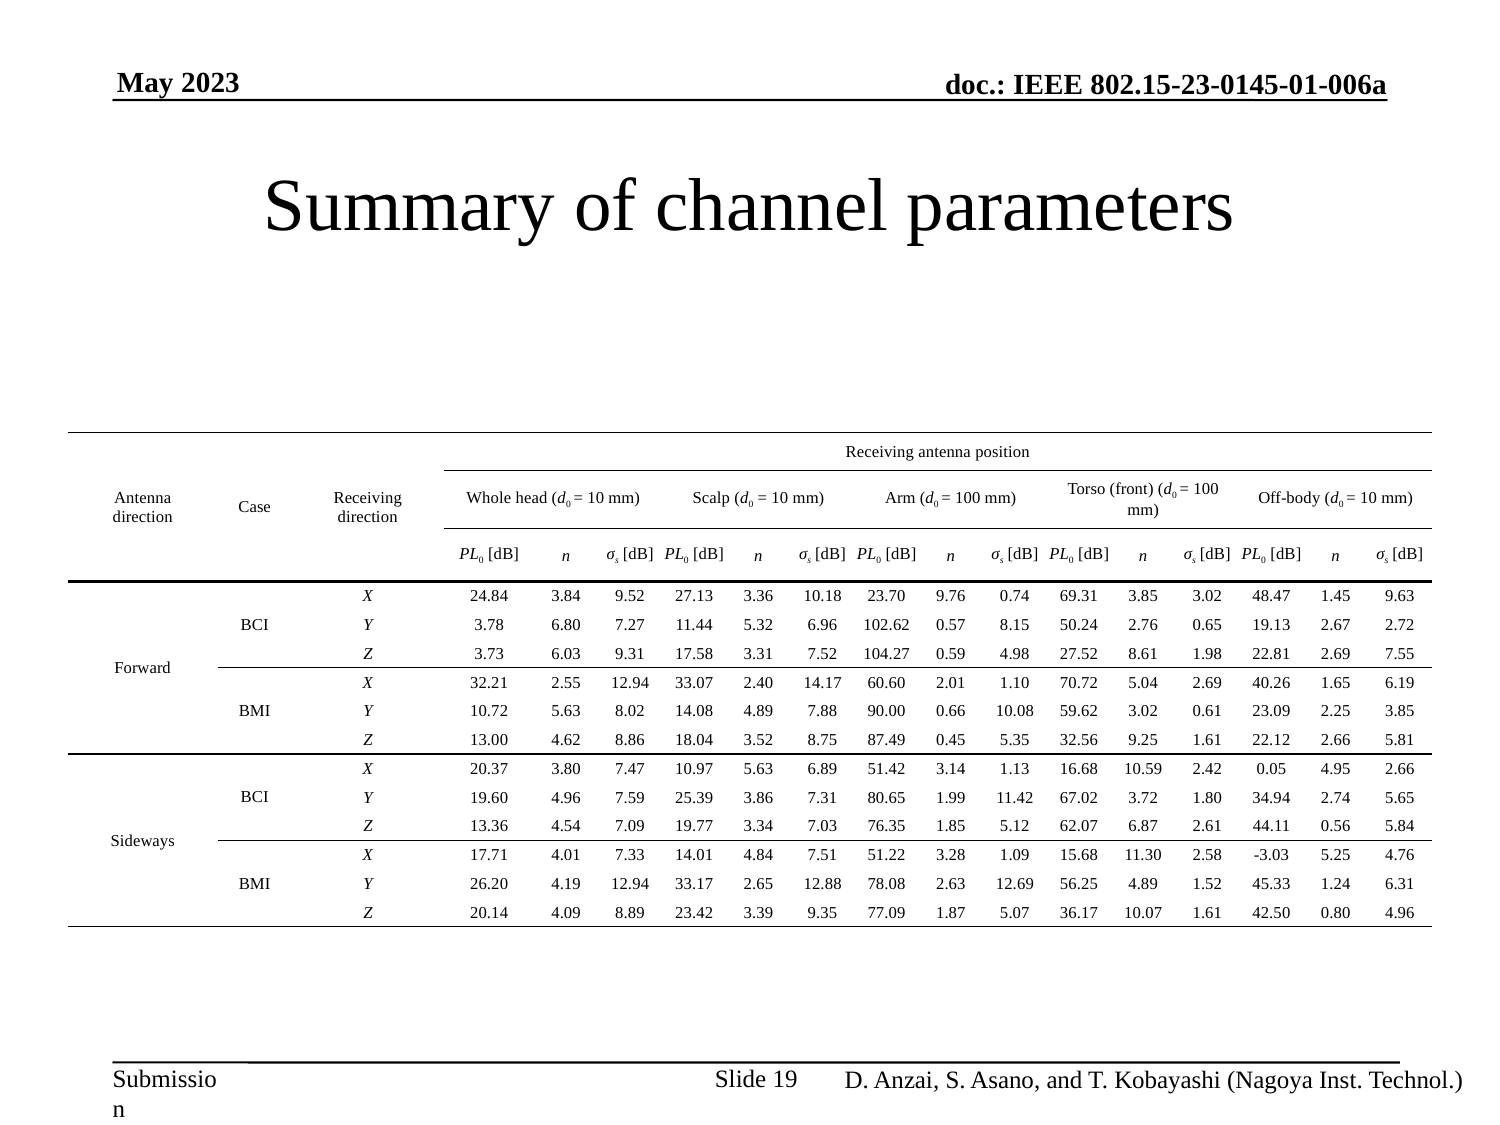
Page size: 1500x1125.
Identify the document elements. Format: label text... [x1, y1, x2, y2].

table_cell 23.09 [1239, 696, 1304, 725]
table_cell 56.25 [1047, 869, 1111, 898]
table_cell 1.80 [1175, 783, 1239, 811]
table_cell 8.15 [983, 610, 1047, 639]
table_cell 6.31 [1368, 869, 1432, 898]
table_cell 12.94 [598, 668, 662, 696]
table_cell X [291, 668, 444, 696]
table_cell 13.00 [444, 725, 534, 753]
table_cell 5.63 [534, 696, 598, 725]
table_cell n [534, 529, 598, 580]
table_cell 7.55 [1368, 639, 1432, 667]
table_cell 1.98 [1175, 639, 1239, 667]
table_cell 2.01 [919, 668, 983, 696]
table_cell 5.25 [1304, 841, 1368, 869]
table_cell 5.12 [983, 811, 1047, 840]
table_cell 20.37 [444, 755, 534, 783]
table_cell 10.18 [791, 583, 855, 610]
table_cell 42.50 [1239, 898, 1304, 926]
table_cell 2.25 [1304, 696, 1368, 725]
table_cell 2.74 [1304, 783, 1368, 811]
table_cell 51.42 [855, 755, 919, 783]
table_cell 7.52 [791, 639, 855, 667]
table_header Antenna direction [68, 433, 218, 580]
table_cell 3.78 [444, 610, 534, 639]
table_cell 4.84 [726, 841, 791, 869]
table_cell 2.76 [1111, 610, 1175, 639]
table_cell BCI [218, 755, 291, 840]
table_cell 14.17 [791, 668, 855, 696]
table_cell 4.98 [983, 639, 1047, 667]
table_cell 26.20 [444, 869, 534, 898]
table_cell 2.67 [1304, 610, 1368, 639]
table_cell σs [dB] [791, 529, 855, 580]
table_cell X [291, 583, 444, 610]
table_cell 22.12 [1239, 725, 1304, 753]
table_cell BMI [218, 841, 291, 926]
table_cell 8.89 [598, 898, 662, 926]
table_cell 27.52 [1047, 639, 1111, 667]
table_cell 1.09 [983, 841, 1047, 869]
table_cell 62.07 [1047, 811, 1111, 840]
table_cell 32.56 [1047, 725, 1111, 753]
table_cell 14.01 [662, 841, 726, 869]
table_cell Arm (d0 = 100 mm) [855, 471, 1047, 528]
table_cell 9.63 [1368, 583, 1432, 610]
table_cell 4.62 [534, 725, 598, 753]
table_cell 2.69 [1304, 639, 1368, 667]
table_cell 50.24 [1047, 610, 1111, 639]
table_cell 0.45 [919, 725, 983, 753]
table_cell 7.47 [598, 755, 662, 783]
table_cell σs [dB] [598, 529, 662, 580]
table_cell 10.07 [1111, 898, 1175, 926]
table_cell 7.03 [791, 811, 855, 840]
table_cell 7.27 [598, 610, 662, 639]
table_cell 5.65 [1368, 783, 1432, 811]
table_cell 0.80 [1304, 898, 1368, 926]
table_cell 70.72 [1047, 668, 1111, 696]
table_cell 1.13 [983, 755, 1047, 783]
table_cell 17.58 [662, 639, 726, 667]
table_cell 48.47 [1239, 583, 1304, 610]
table_cell 3.52 [726, 725, 791, 753]
table_cell 104.27 [855, 639, 919, 667]
table_cell Y [291, 783, 444, 811]
table_cell Y [291, 610, 444, 639]
table_cell 3.28 [919, 841, 983, 869]
table_cell 2.42 [1175, 755, 1239, 783]
table_cell 5.07 [983, 898, 1047, 926]
table_cell 7.33 [598, 841, 662, 869]
table_cell 3.39 [726, 898, 791, 926]
table_cell 6.96 [791, 610, 855, 639]
table_cell 10.59 [1111, 755, 1175, 783]
table_cell 2.72 [1368, 610, 1432, 639]
slide_number Slide 19 [712, 1062, 800, 1093]
table_cell 5.04 [1111, 668, 1175, 696]
table_cell σs [dB] [983, 529, 1047, 580]
table_cell 1.61 [1175, 898, 1239, 926]
table_cell 3.31 [726, 639, 791, 667]
table_cell 0.74 [983, 583, 1047, 610]
table_cell Z [291, 725, 444, 753]
table_cell 11.42 [983, 783, 1047, 811]
table_cell 3.80 [534, 755, 598, 783]
table_cell X [291, 755, 444, 783]
table_cell 1.45 [1304, 583, 1368, 610]
table_cell 6.87 [1111, 811, 1175, 840]
table_cell 59.62 [1047, 696, 1111, 725]
table_cell 5.81 [1368, 725, 1432, 753]
table_cell n [919, 529, 983, 580]
table_cell 36.17 [1047, 898, 1111, 926]
table_cell 10.97 [662, 755, 726, 783]
table_cell 87.49 [855, 725, 919, 753]
table_cell 1.99 [919, 783, 983, 811]
table_cell 33.07 [662, 668, 726, 696]
table_cell 2.63 [919, 869, 983, 898]
table_cell 1.85 [919, 811, 983, 840]
table_header Receiving direction [291, 433, 444, 580]
table_cell 67.02 [1047, 783, 1111, 811]
table_cell 34.94 [1239, 783, 1304, 811]
table_cell 24.84 [444, 583, 534, 610]
table_cell n [726, 529, 791, 580]
table_cell X [291, 841, 444, 869]
table_cell Y [291, 869, 444, 898]
table_cell 3.34 [726, 811, 791, 840]
table_cell 7.09 [598, 811, 662, 840]
table_cell 4.89 [1111, 869, 1175, 898]
table_cell 16.68 [1047, 755, 1111, 783]
table_cell 11.30 [1111, 841, 1175, 869]
table_cell 11.44 [662, 610, 726, 639]
table_cell 9.76 [919, 583, 983, 610]
table_cell 3.36 [726, 583, 791, 610]
table_cell 0.65 [1175, 610, 1239, 639]
table_header Receiving antenna position [444, 433, 1432, 470]
table_cell Scalp (d0 = 10 mm) [662, 471, 855, 528]
table_cell 3.02 [1111, 696, 1175, 725]
table_cell 7.51 [791, 841, 855, 869]
table_cell 5.84 [1368, 811, 1432, 840]
table_cell Forward [68, 583, 218, 753]
table_cell PL0 [dB] [1047, 529, 1111, 580]
table_cell 2.40 [726, 668, 791, 696]
table_cell 25.39 [662, 783, 726, 811]
table_cell PL0 [dB] [855, 529, 919, 580]
table_cell 7.88 [791, 696, 855, 725]
table_cell 0.57 [919, 610, 983, 639]
table_cell -3.03 [1239, 841, 1304, 869]
table_cell 12.94 [598, 869, 662, 898]
table_cell 5.63 [726, 755, 791, 783]
table_cell Sideways [68, 755, 218, 926]
title Summary of channel parameters [112, 112, 1388, 288]
table_cell 8.02 [598, 696, 662, 725]
table_cell 23.42 [662, 898, 726, 926]
table_cell 0.56 [1304, 811, 1368, 840]
table_cell 2.66 [1304, 725, 1368, 753]
table_cell 23.70 [855, 583, 919, 610]
table_cell 80.65 [855, 783, 919, 811]
table_cell n [1111, 529, 1175, 580]
table_cell 1.24 [1304, 869, 1368, 898]
table_cell 12.69 [983, 869, 1047, 898]
table_cell Z [291, 639, 444, 667]
table_cell 78.08 [855, 869, 919, 898]
table_cell 1.65 [1304, 668, 1368, 696]
table_cell 19.60 [444, 783, 534, 811]
table_cell 15.68 [1047, 841, 1111, 869]
table_cell 0.59 [919, 639, 983, 667]
table_cell 0.05 [1239, 755, 1304, 783]
table_cell 10.08 [983, 696, 1047, 725]
table_cell Whole head (d0 = 10 mm) [444, 471, 662, 528]
table_cell 2.61 [1175, 811, 1239, 840]
table_cell 0.66 [919, 696, 983, 725]
table_cell 40.26 [1239, 668, 1304, 696]
table_cell 2.65 [726, 869, 791, 898]
table_cell 3.84 [534, 583, 598, 610]
table_cell 33.17 [662, 869, 726, 898]
table_cell 1.52 [1175, 869, 1239, 898]
table_cell 27.13 [662, 583, 726, 610]
table_cell 1.61 [1175, 725, 1239, 753]
table_cell 2.55 [534, 668, 598, 696]
table_cell 5.32 [726, 610, 791, 639]
table_cell PL0 [dB] [1239, 529, 1304, 580]
table_cell 4.95 [1304, 755, 1368, 783]
table_cell 8.75 [791, 725, 855, 753]
table_cell 22.81 [1239, 639, 1304, 667]
table_cell 19.13 [1239, 610, 1304, 639]
table_cell σs [dB] [1175, 529, 1239, 580]
table_cell 2.58 [1175, 841, 1239, 869]
table_cell 76.35 [855, 811, 919, 840]
table_cell 102.62 [855, 610, 919, 639]
table_cell BCI [218, 583, 291, 667]
table_cell 32.21 [444, 668, 534, 696]
table_header Case [218, 433, 291, 580]
table_cell n [1304, 529, 1368, 580]
table_cell 45.33 [1239, 869, 1304, 898]
table_cell 0.61 [1175, 696, 1239, 725]
table_cell 3.85 [1368, 696, 1432, 725]
table_cell 2.66 [1368, 755, 1432, 783]
table_cell 6.89 [791, 755, 855, 783]
table_cell 3.14 [919, 755, 983, 783]
table_cell 10.72 [444, 696, 534, 725]
table_cell Off-body (d0 = 10 mm) [1239, 471, 1432, 528]
table_cell PL0 [dB] [444, 529, 534, 580]
table_cell 4.96 [534, 783, 598, 811]
table_cell 4.89 [726, 696, 791, 725]
table_cell 3.73 [444, 639, 534, 667]
table_cell 44.11 [1239, 811, 1304, 840]
table_cell 9.31 [598, 639, 662, 667]
table_cell 4.01 [534, 841, 598, 869]
table_cell 14.08 [662, 696, 726, 725]
table_cell 69.31 [1047, 583, 1111, 610]
table_cell 7.59 [598, 783, 662, 811]
table_cell 1.87 [919, 898, 983, 926]
table_cell 18.04 [662, 725, 726, 753]
table_cell Torso (front) (d0 = 100 mm) [1047, 471, 1239, 528]
table_cell 8.61 [1111, 639, 1175, 667]
table_cell 6.19 [1368, 668, 1432, 696]
table_cell 9.52 [598, 583, 662, 610]
table_cell 6.80 [534, 610, 598, 639]
table_cell 4.96 [1368, 898, 1432, 926]
table_cell 90.00 [855, 696, 919, 725]
table_cell Z [291, 811, 444, 840]
table_cell 9.25 [1111, 725, 1175, 753]
table_cell 3.02 [1175, 583, 1239, 610]
table_cell 3.72 [1111, 783, 1175, 811]
table_cell 4.54 [534, 811, 598, 840]
table_cell 3.85 [1111, 583, 1175, 610]
table_cell 1.10 [983, 668, 1047, 696]
table_cell 13.36 [444, 811, 534, 840]
table_cell 9.35 [791, 898, 855, 926]
table_cell 77.09 [855, 898, 919, 926]
table_cell 17.71 [444, 841, 534, 869]
table_cell PL0 [dB] [662, 529, 726, 580]
table_cell 6.03 [534, 639, 598, 667]
table_cell 2.69 [1175, 668, 1239, 696]
table_cell 3.86 [726, 783, 791, 811]
table_cell 7.31 [791, 783, 855, 811]
table_cell σs [dB] [1368, 529, 1432, 580]
table_cell 19.77 [662, 811, 726, 840]
table_cell 12.88 [791, 869, 855, 898]
table_cell 4.09 [534, 898, 598, 926]
table_cell 4.19 [534, 869, 598, 898]
table_cell Y [291, 696, 444, 725]
table_cell 8.86 [598, 725, 662, 753]
table_cell 5.35 [983, 725, 1047, 753]
table_cell 60.60 [855, 668, 919, 696]
table_cell 20.14 [444, 898, 534, 926]
table_cell BMI [218, 668, 291, 753]
table_cell 4.76 [1368, 841, 1432, 869]
table_cell 51.22 [855, 841, 919, 869]
table_cell Z [291, 898, 444, 926]
